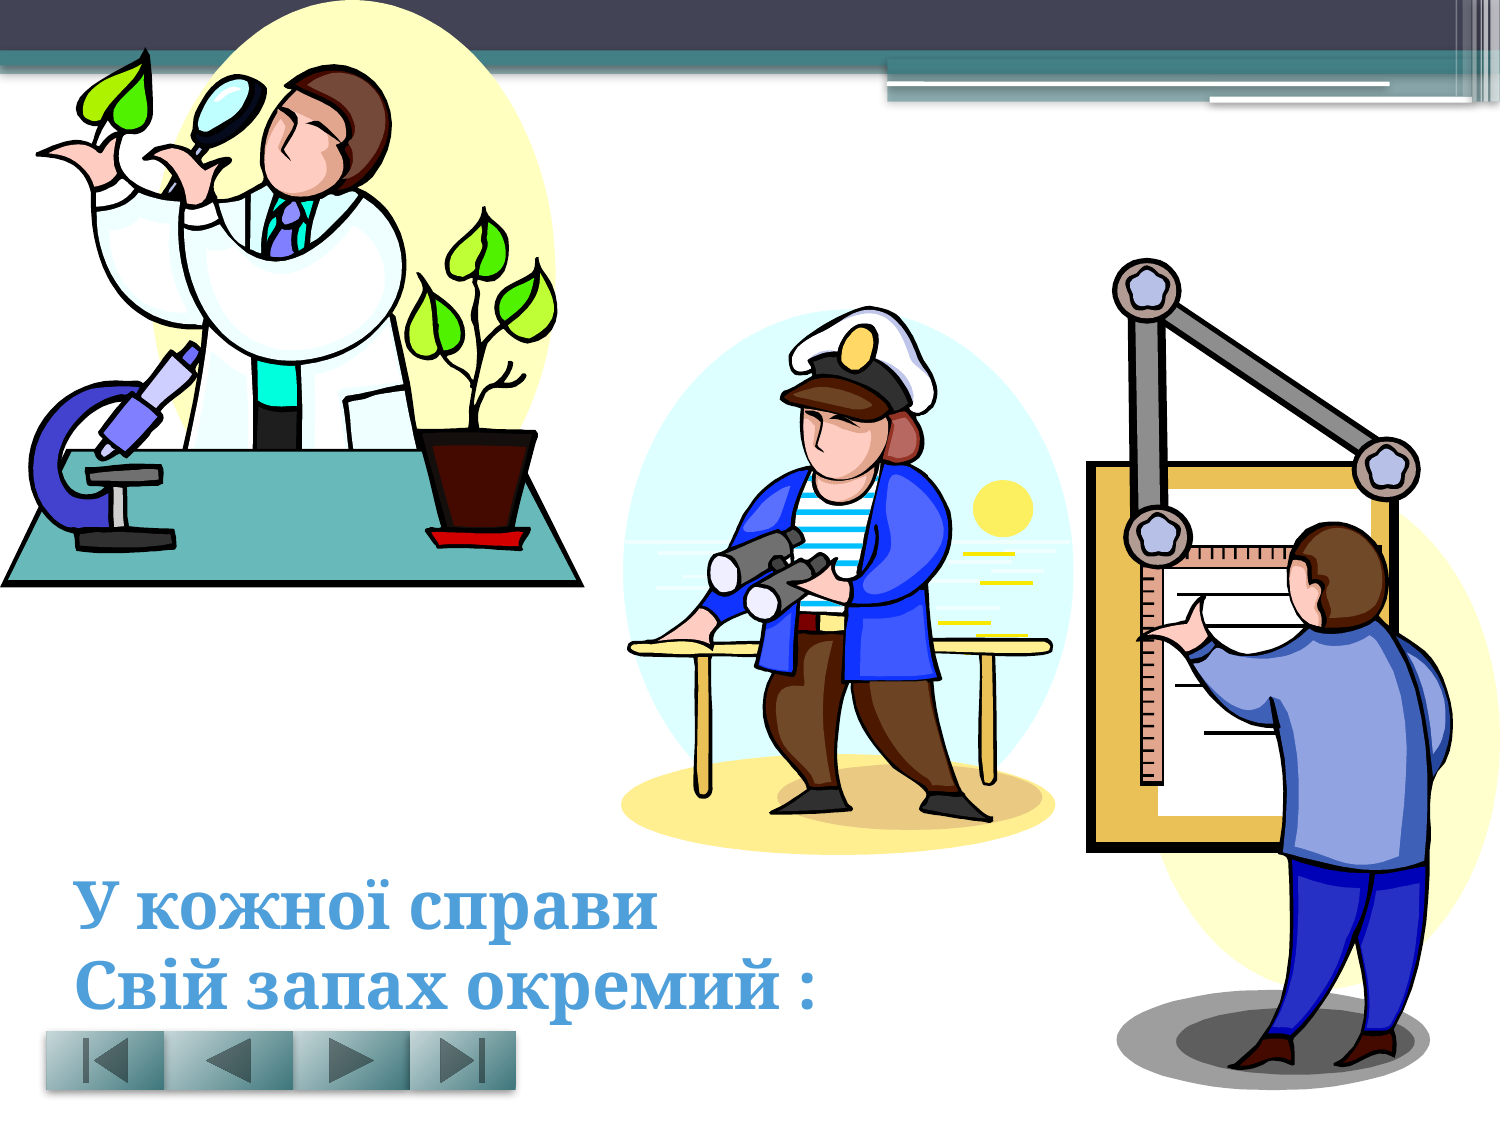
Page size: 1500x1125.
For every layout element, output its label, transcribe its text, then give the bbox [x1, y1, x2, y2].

text_box [410, 1031, 516, 1090]
text_box [46, 1031, 164, 1090]
picture [1085, 257, 1500, 1091]
picture [620, 304, 1074, 856]
text_box [297, 1031, 406, 1090]
text_box [168, 1031, 293, 1090]
text_box У кожної справи Свій запах окремий : [58, 855, 891, 1031]
picture [0, 0, 585, 588]
